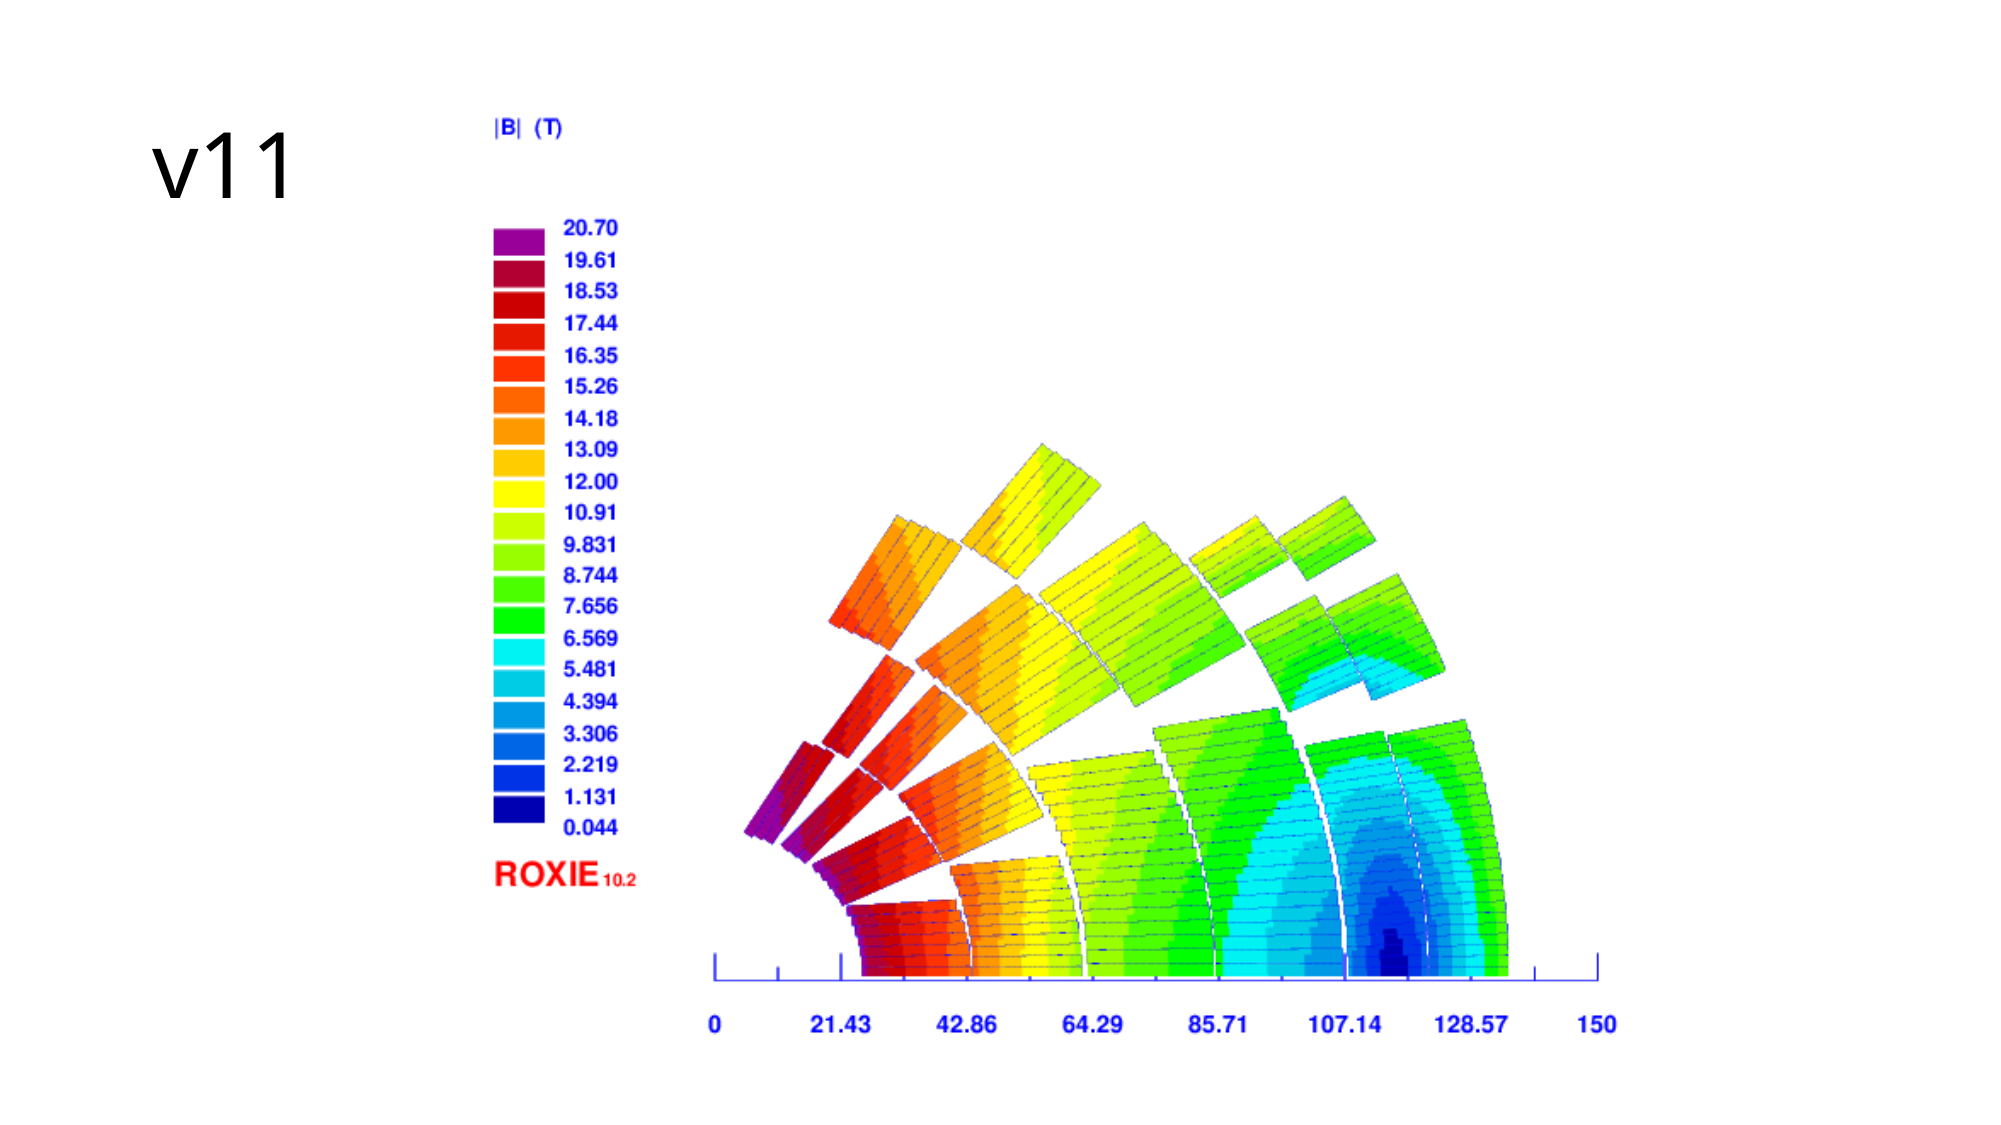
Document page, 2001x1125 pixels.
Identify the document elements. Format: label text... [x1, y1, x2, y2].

title v11 [137, 59, 1863, 278]
picture [449, 70, 1661, 1055]
